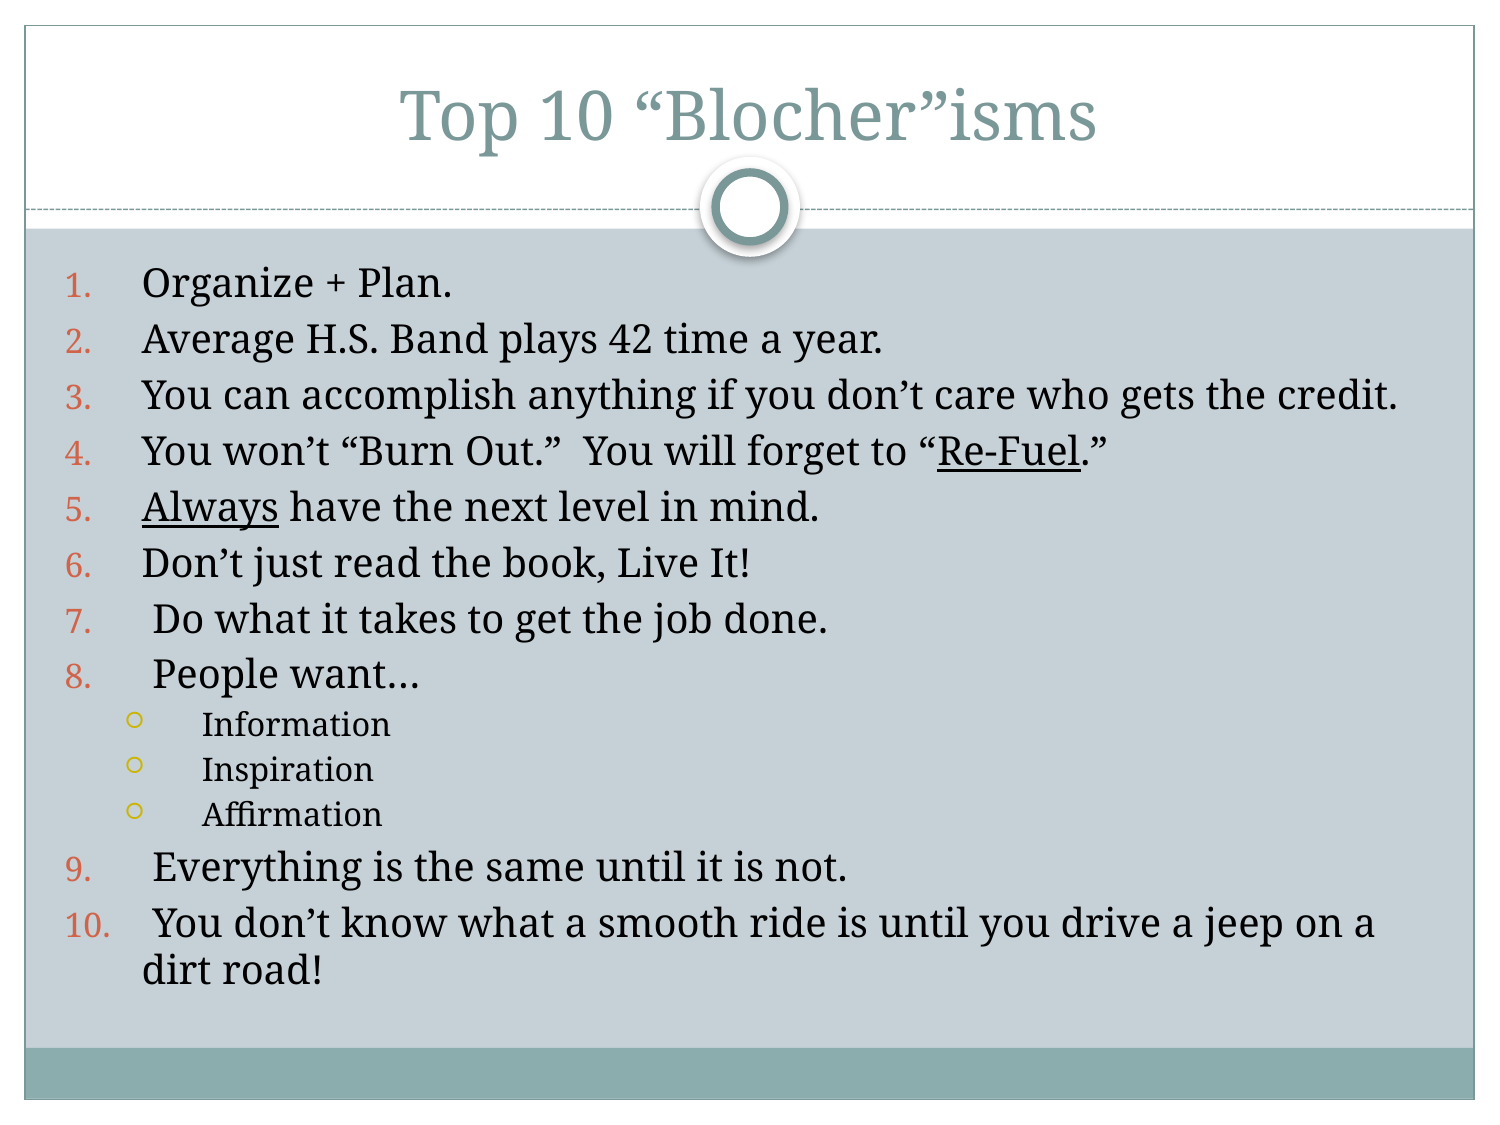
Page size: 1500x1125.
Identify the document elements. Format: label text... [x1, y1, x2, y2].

title Top 10 “Blocher”isms [49, 37, 1450, 162]
list Organize + Plan. Average H.S. Band plays 42 time a year. You can accomplish anything if you don’t care who gets the credit. You won’t “Burn Out.” You will forget to “Re-Fuel.” Always have the next level in mind. Don’t just read the book, Live It! Do what it takes to get the job done. People want… Information Inspiration Affirmation Everything is the same until it is not. You don’t know what a smooth ride is until you drive a jeep on a dirt road! [49, 250, 1445, 1001]
